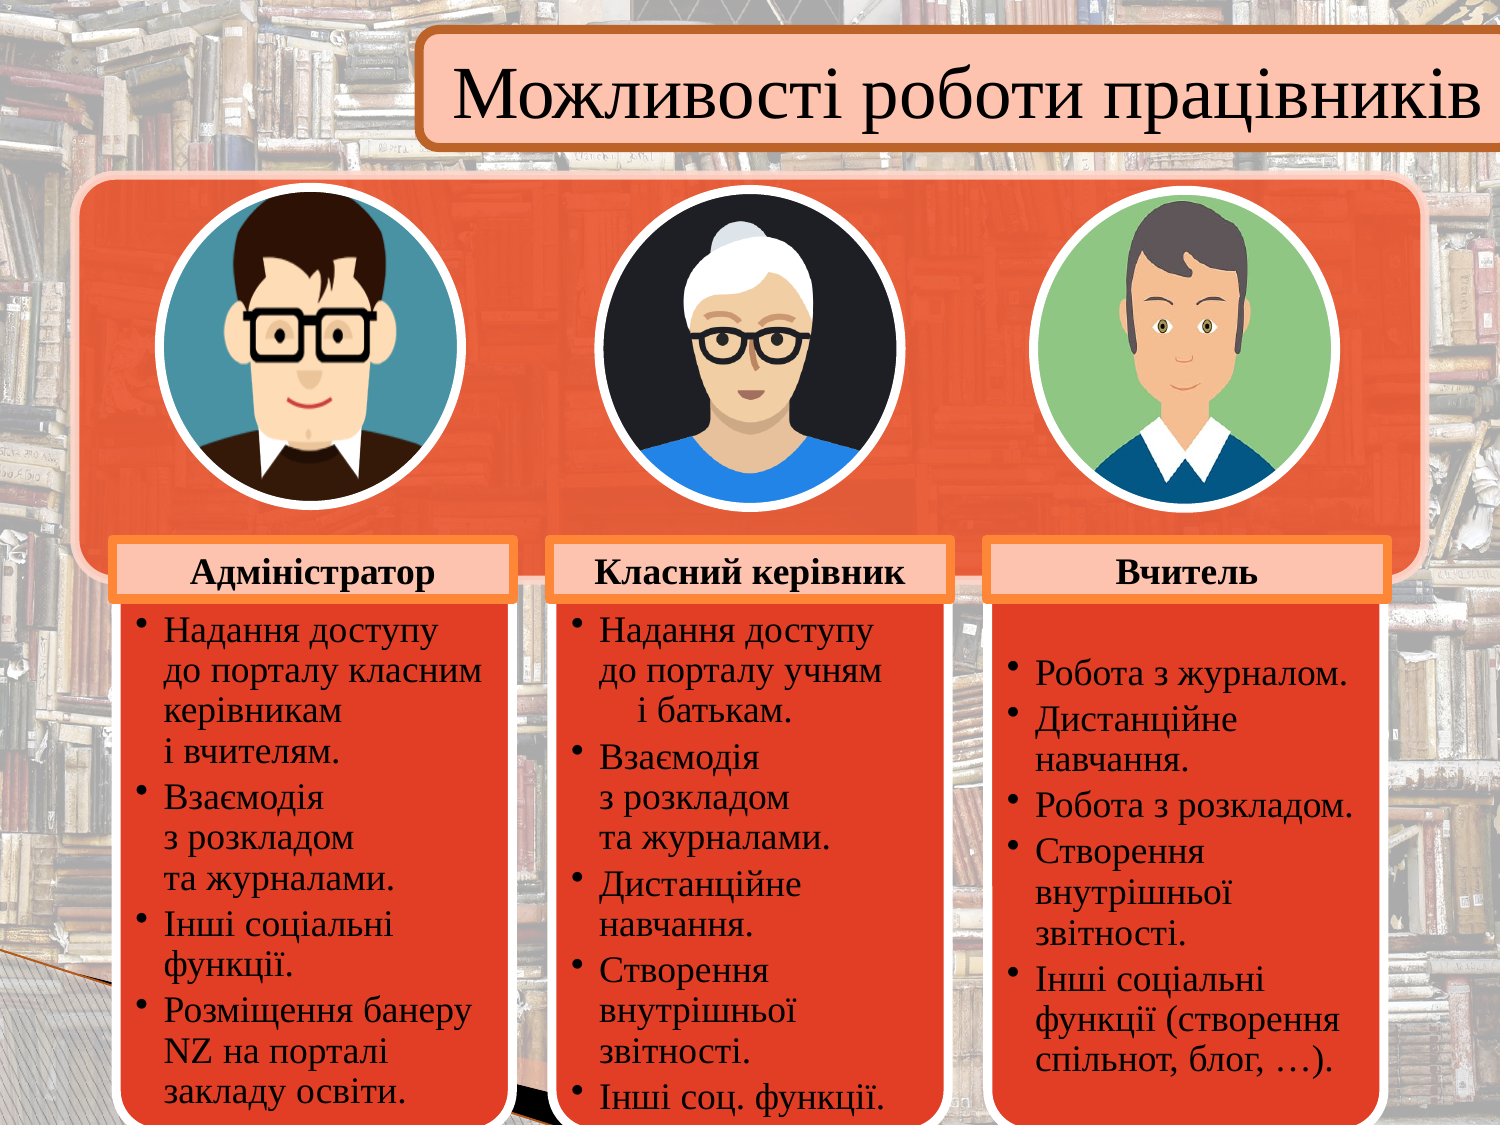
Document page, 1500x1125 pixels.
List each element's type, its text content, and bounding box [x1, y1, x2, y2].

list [74, 160, 1426, 1125]
text_box Можливості роботи працівників [414, 24, 1500, 153]
